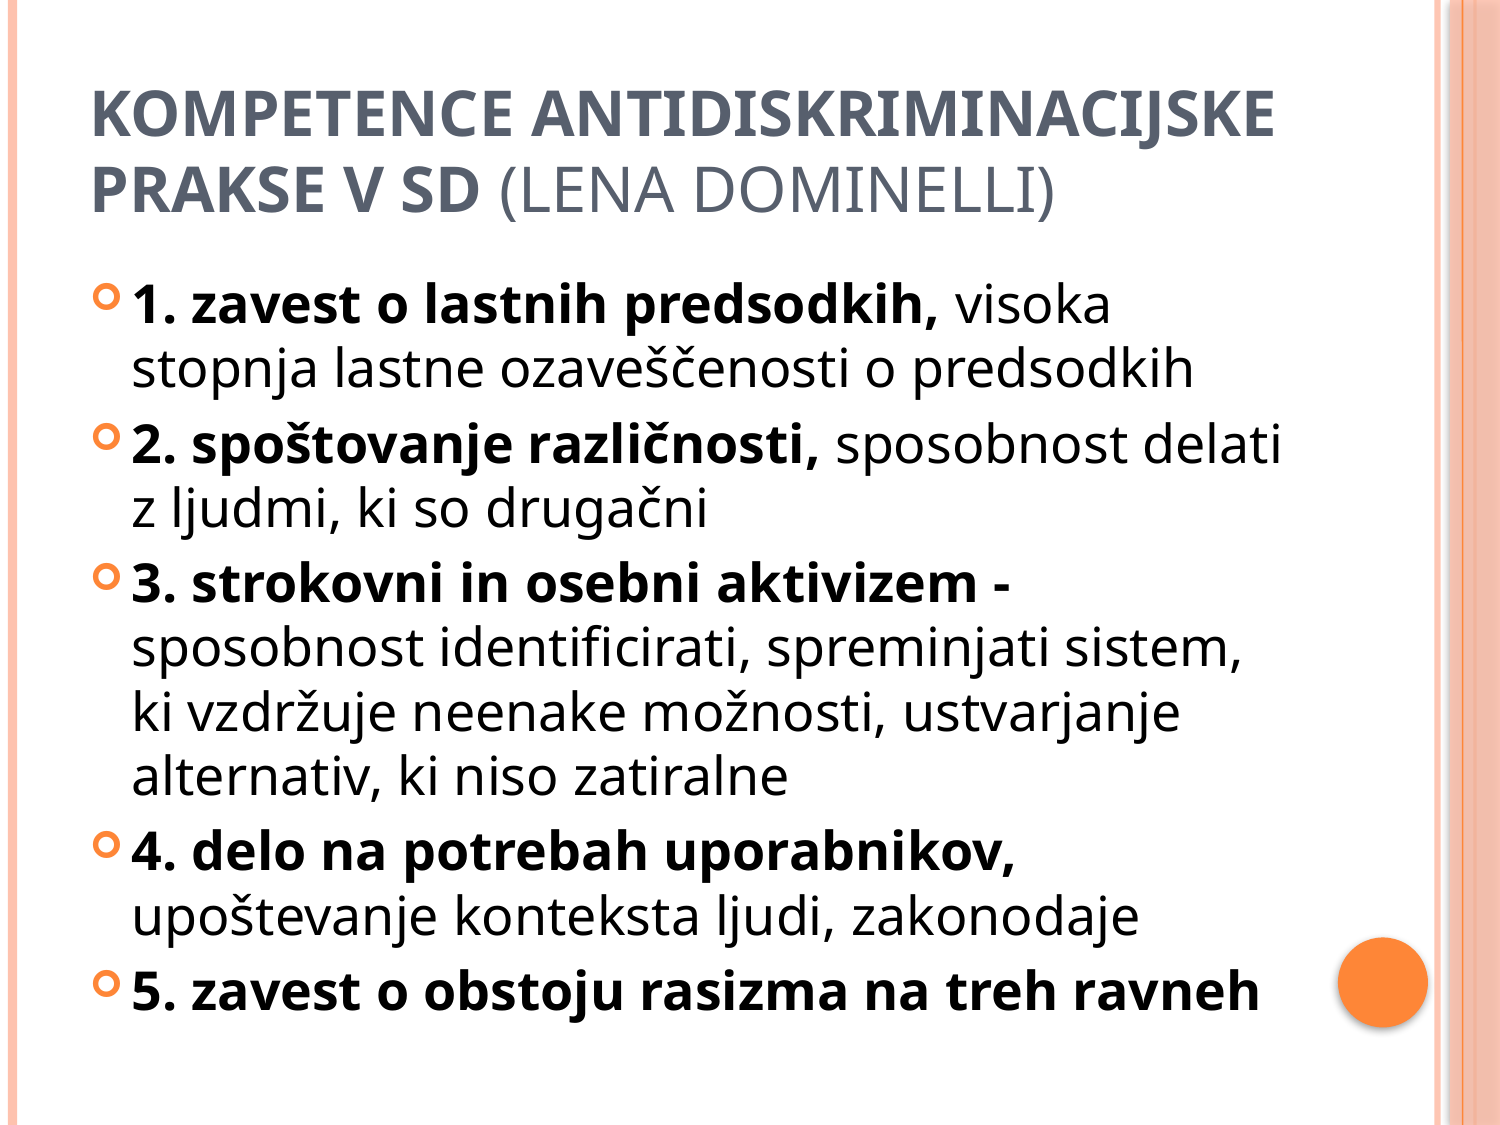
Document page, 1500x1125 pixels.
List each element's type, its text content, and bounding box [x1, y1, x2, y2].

title Kompetence antidiskriminacijske prakse v SD (Lena Dominelli) [75, 45, 1300, 233]
list 1. zavest o lastnih predsodkih, visoka stopnja lastne ozaveščenosti o predsodkih 2. spoštovanje različnosti, sposobnost delati z ljudmi, ki so drugačni 3. strokovni in osebni aktivizem - sposobnost identificirati, spreminjati sistem, ki vzdržuje neenake možnosti, ustvarjanje alternativ, ki niso zatiralne 4. delo na potrebah uporabnikov, upoštevanje konteksta ljudi, zakonodaje 5. zavest o obstoju rasizma na treh ravneh [75, 262, 1300, 1062]
